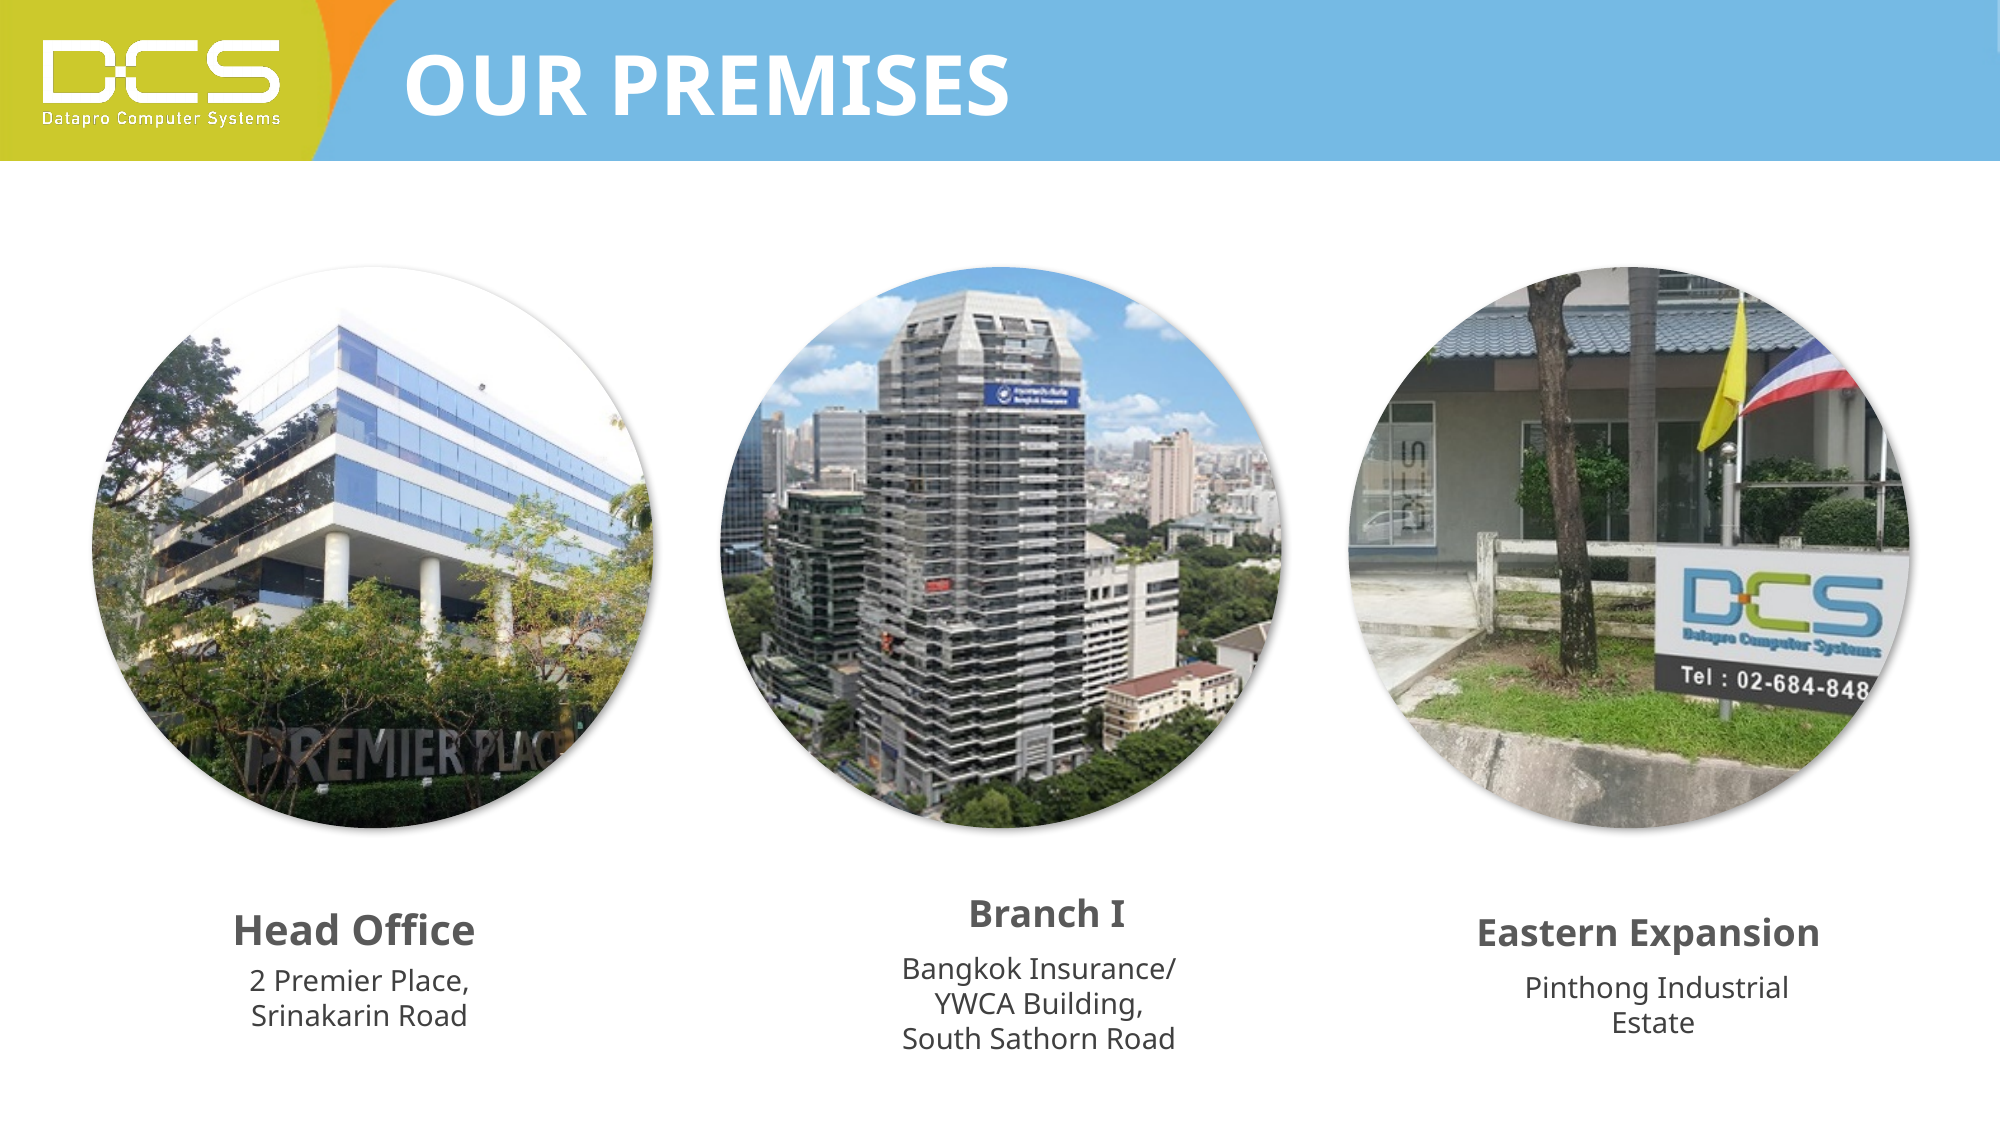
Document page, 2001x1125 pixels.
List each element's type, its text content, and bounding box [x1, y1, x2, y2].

text_box [90, 265, 656, 831]
picture [0, 0, 2000, 161]
text_box [1346, 265, 1912, 831]
text_box [718, 265, 1284, 831]
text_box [843, 882, 1235, 1065]
title OUR PREMISES [387, 40, 1900, 125]
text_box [167, 895, 541, 1042]
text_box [1429, 901, 1868, 1013]
